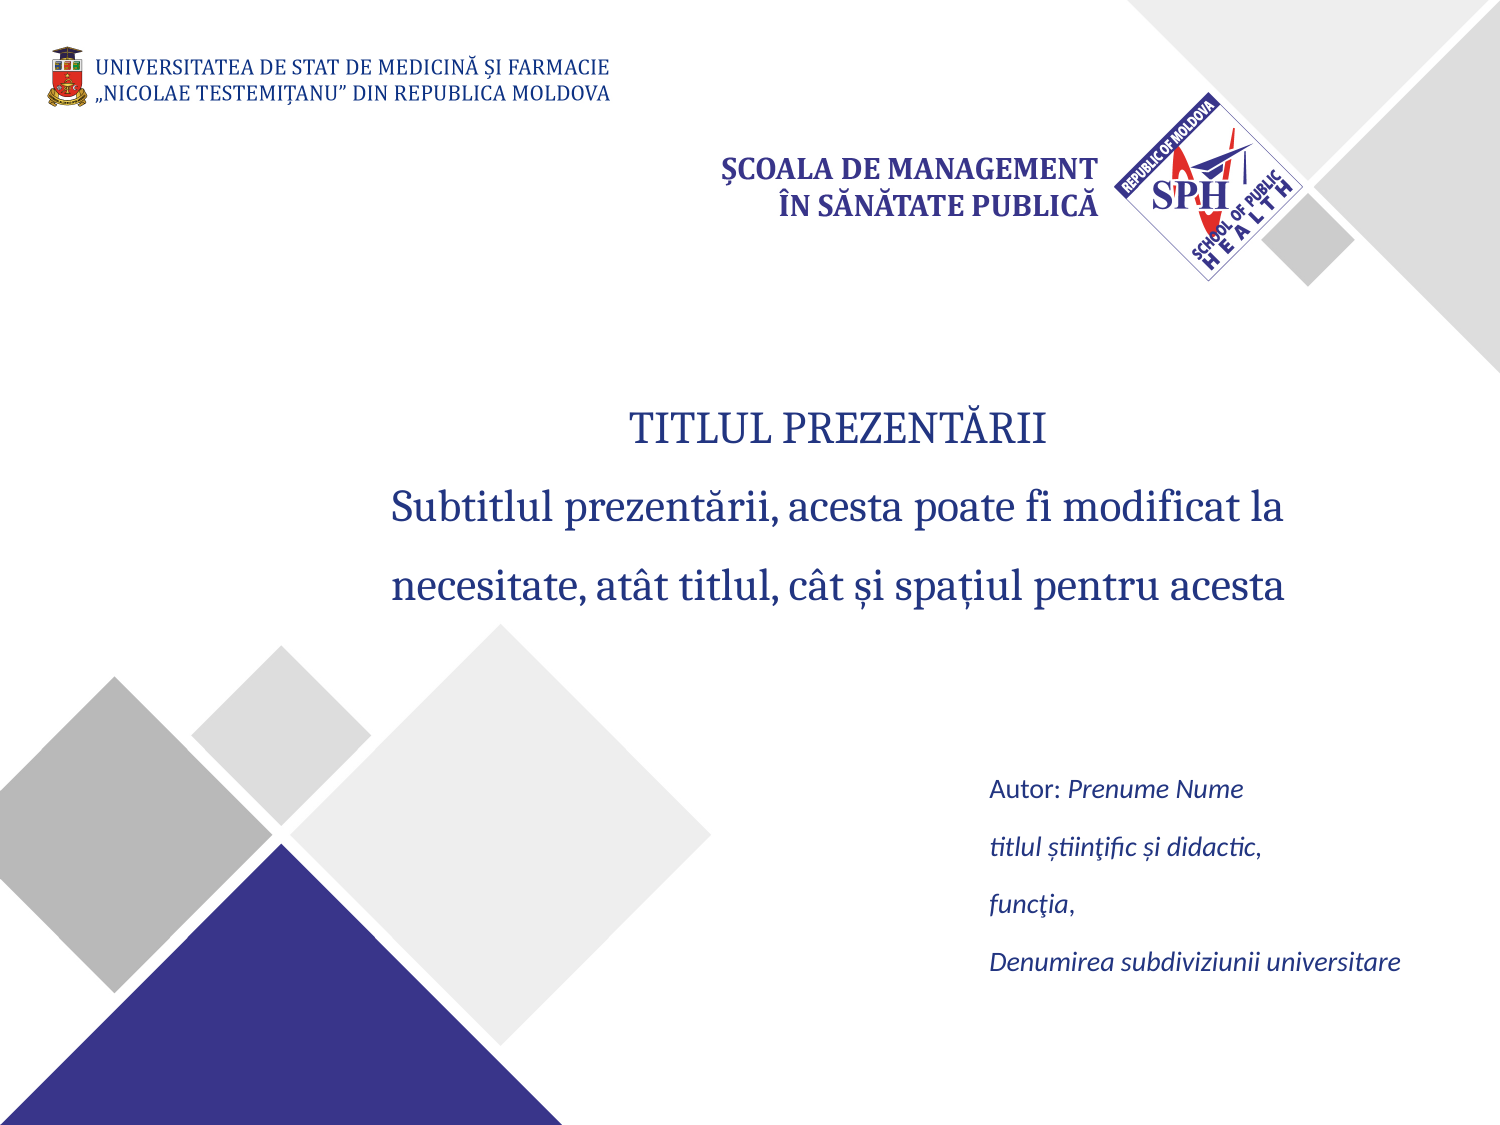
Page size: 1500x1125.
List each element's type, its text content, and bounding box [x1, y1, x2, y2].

picture [0, 0, 1500, 1125]
subtitle Autor: Prenume Nume titlul știinţific și didactic, funcţia, Denumirea subdiviziunii universitare [974, 763, 1436, 1004]
title TITLUL PREZENTĂRII Subtitlul prezentării, acesta poate fi modificat la necesitate, atât titlul, cât și spațiul pentru acesta [371, 361, 1306, 669]
